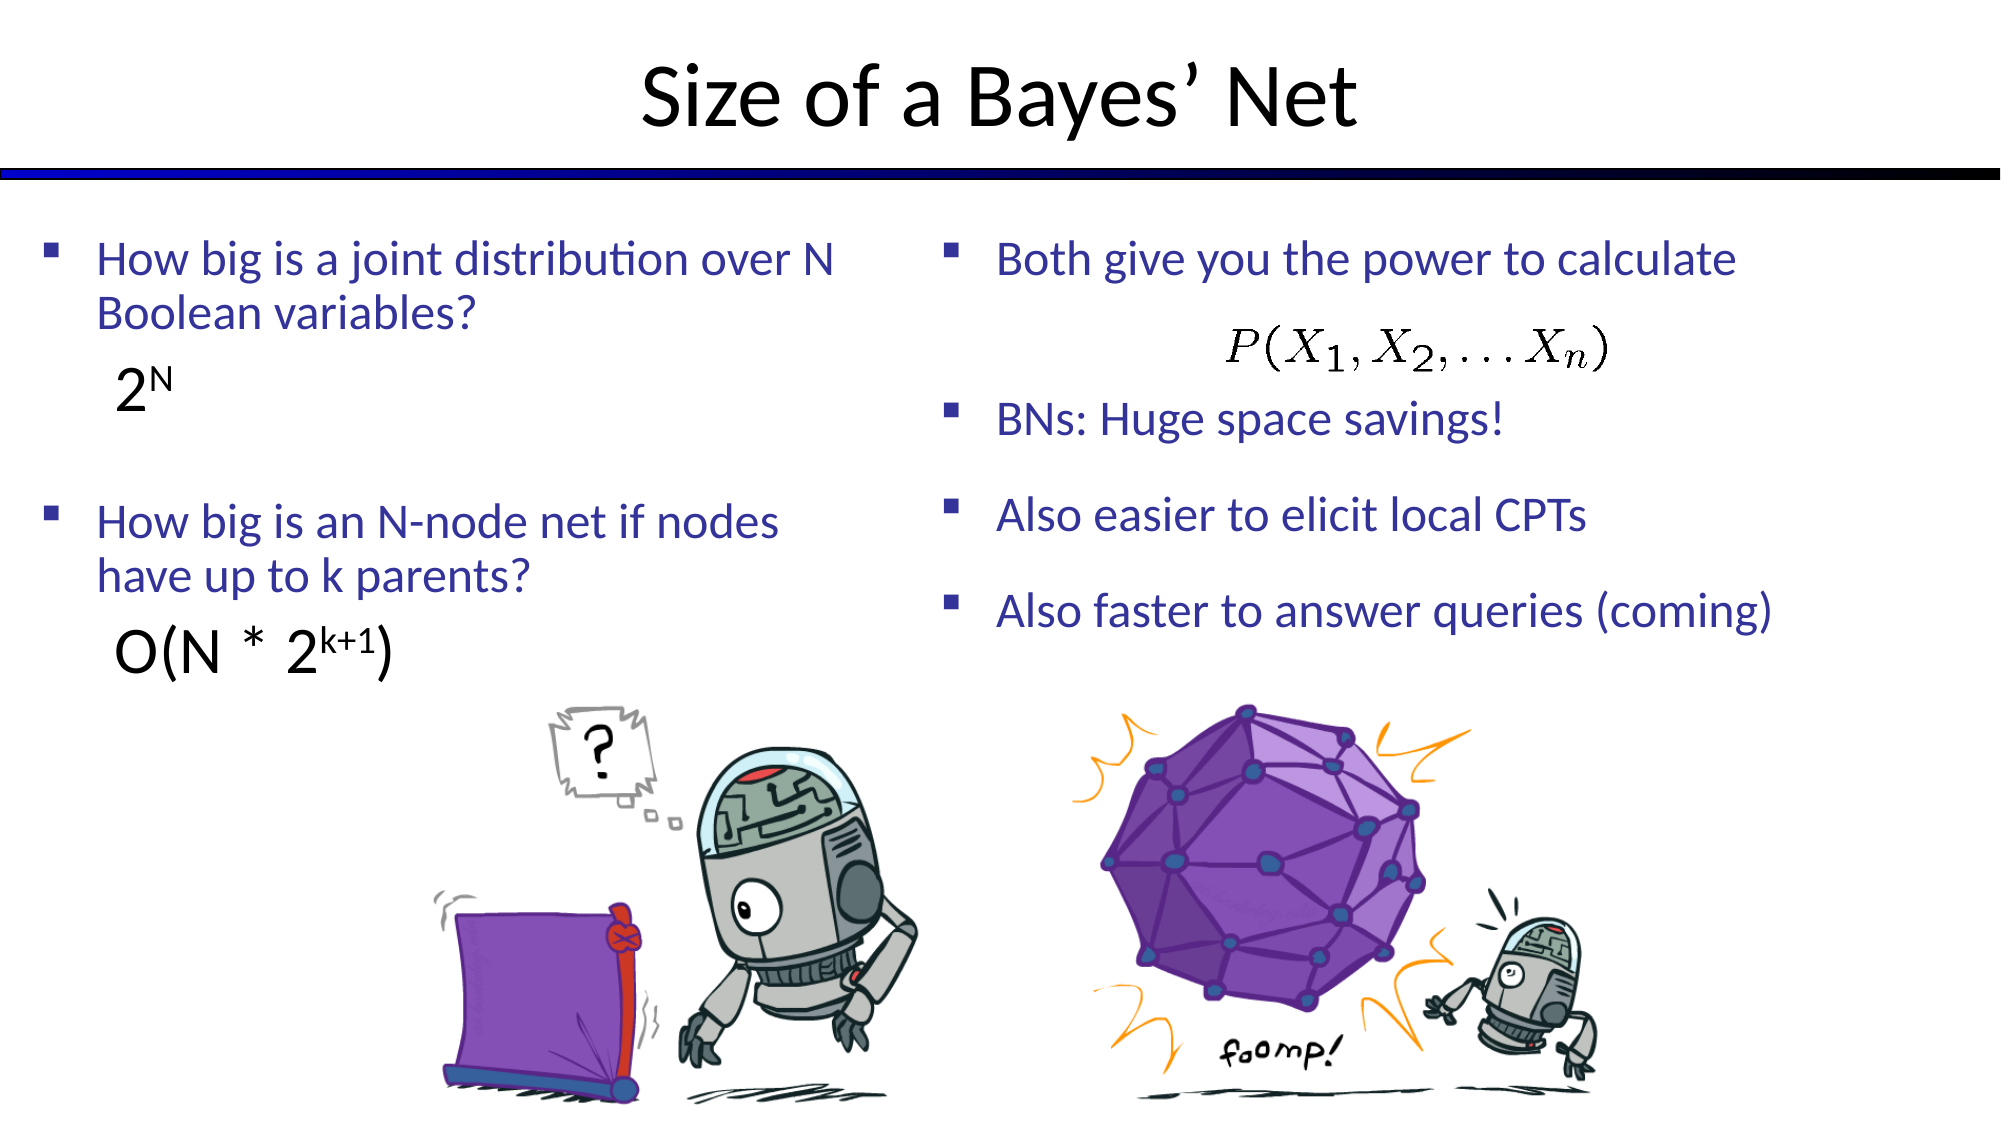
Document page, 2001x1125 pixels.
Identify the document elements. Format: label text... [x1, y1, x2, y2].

list How big is a joint distribution over N Boolean variables? 2N How big is an N-node net if nodes have up to k parents? O(N * 2k+1) [24, 224, 876, 738]
picture [1224, 324, 1608, 372]
text_box Both give you the power to calculate BNs: Huge space savings! Also easier to elicit local CPTs Also faster to answer queries (coming) [924, 224, 1975, 638]
picture [399, 690, 1663, 1125]
title Size of a Bayes’ Net [0, 0, 2000, 184]
